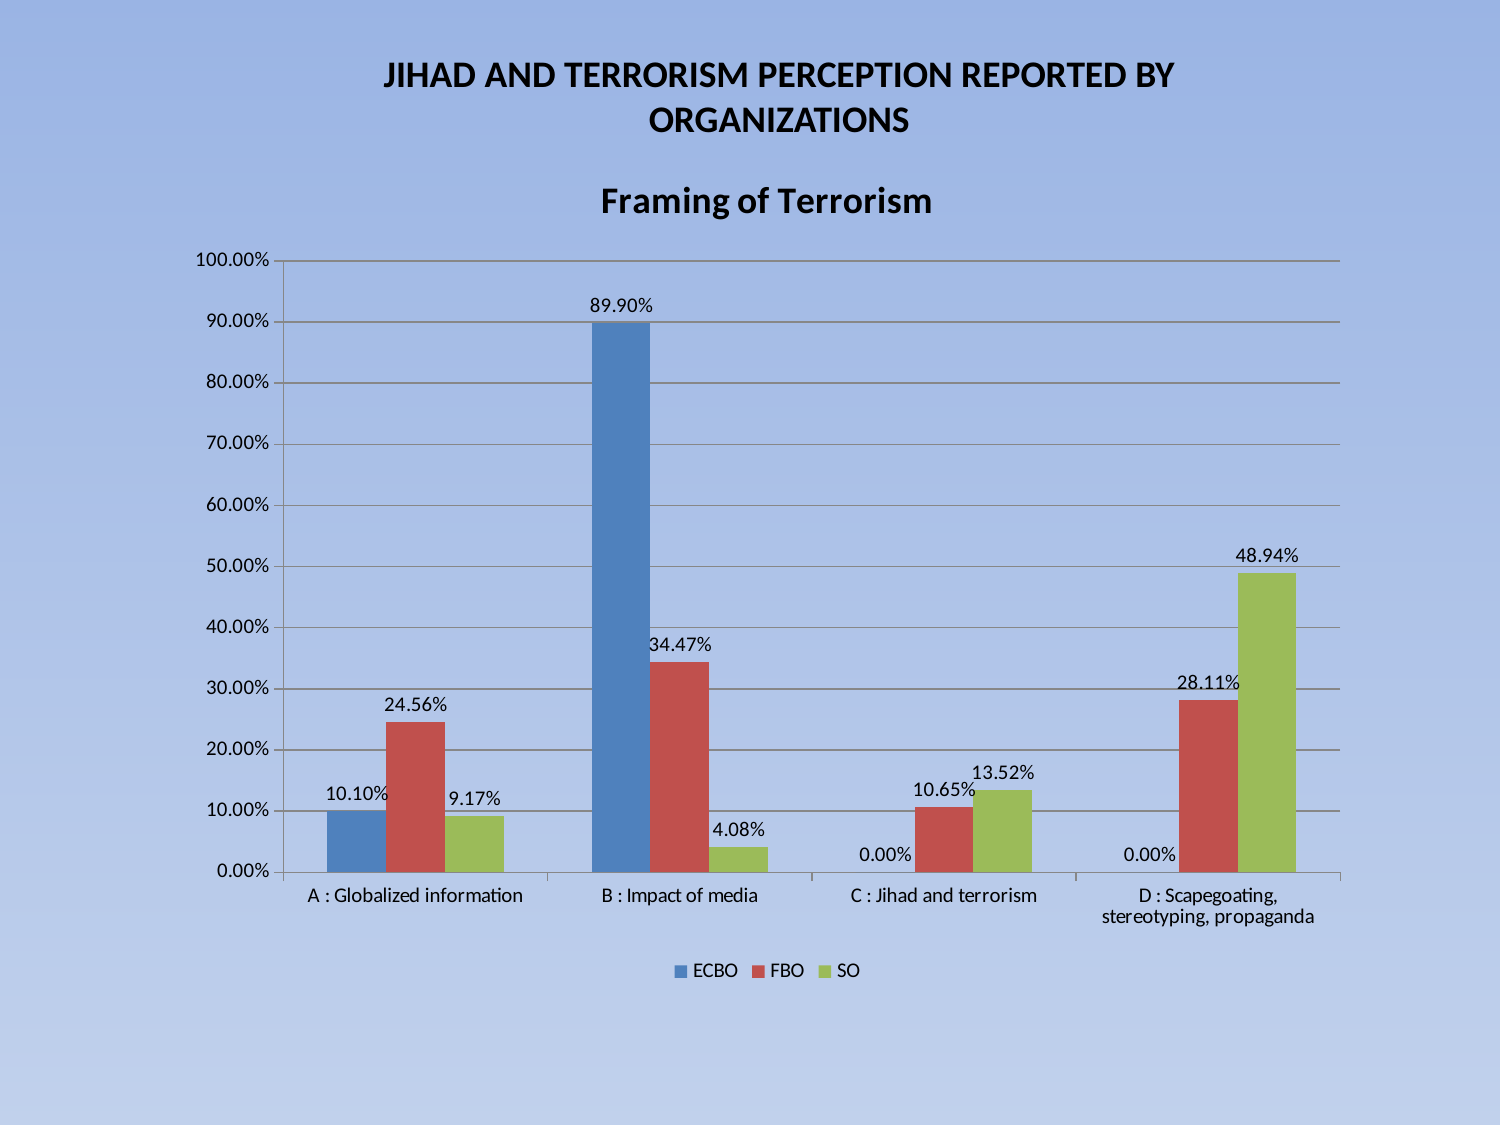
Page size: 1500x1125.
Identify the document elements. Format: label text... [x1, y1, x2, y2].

text_box JIHAD AND TERRORISM PERCEPTION REPORTED BY ORGANIZATIONS [301, 42, 1258, 147]
chart [170, 148, 1365, 988]
